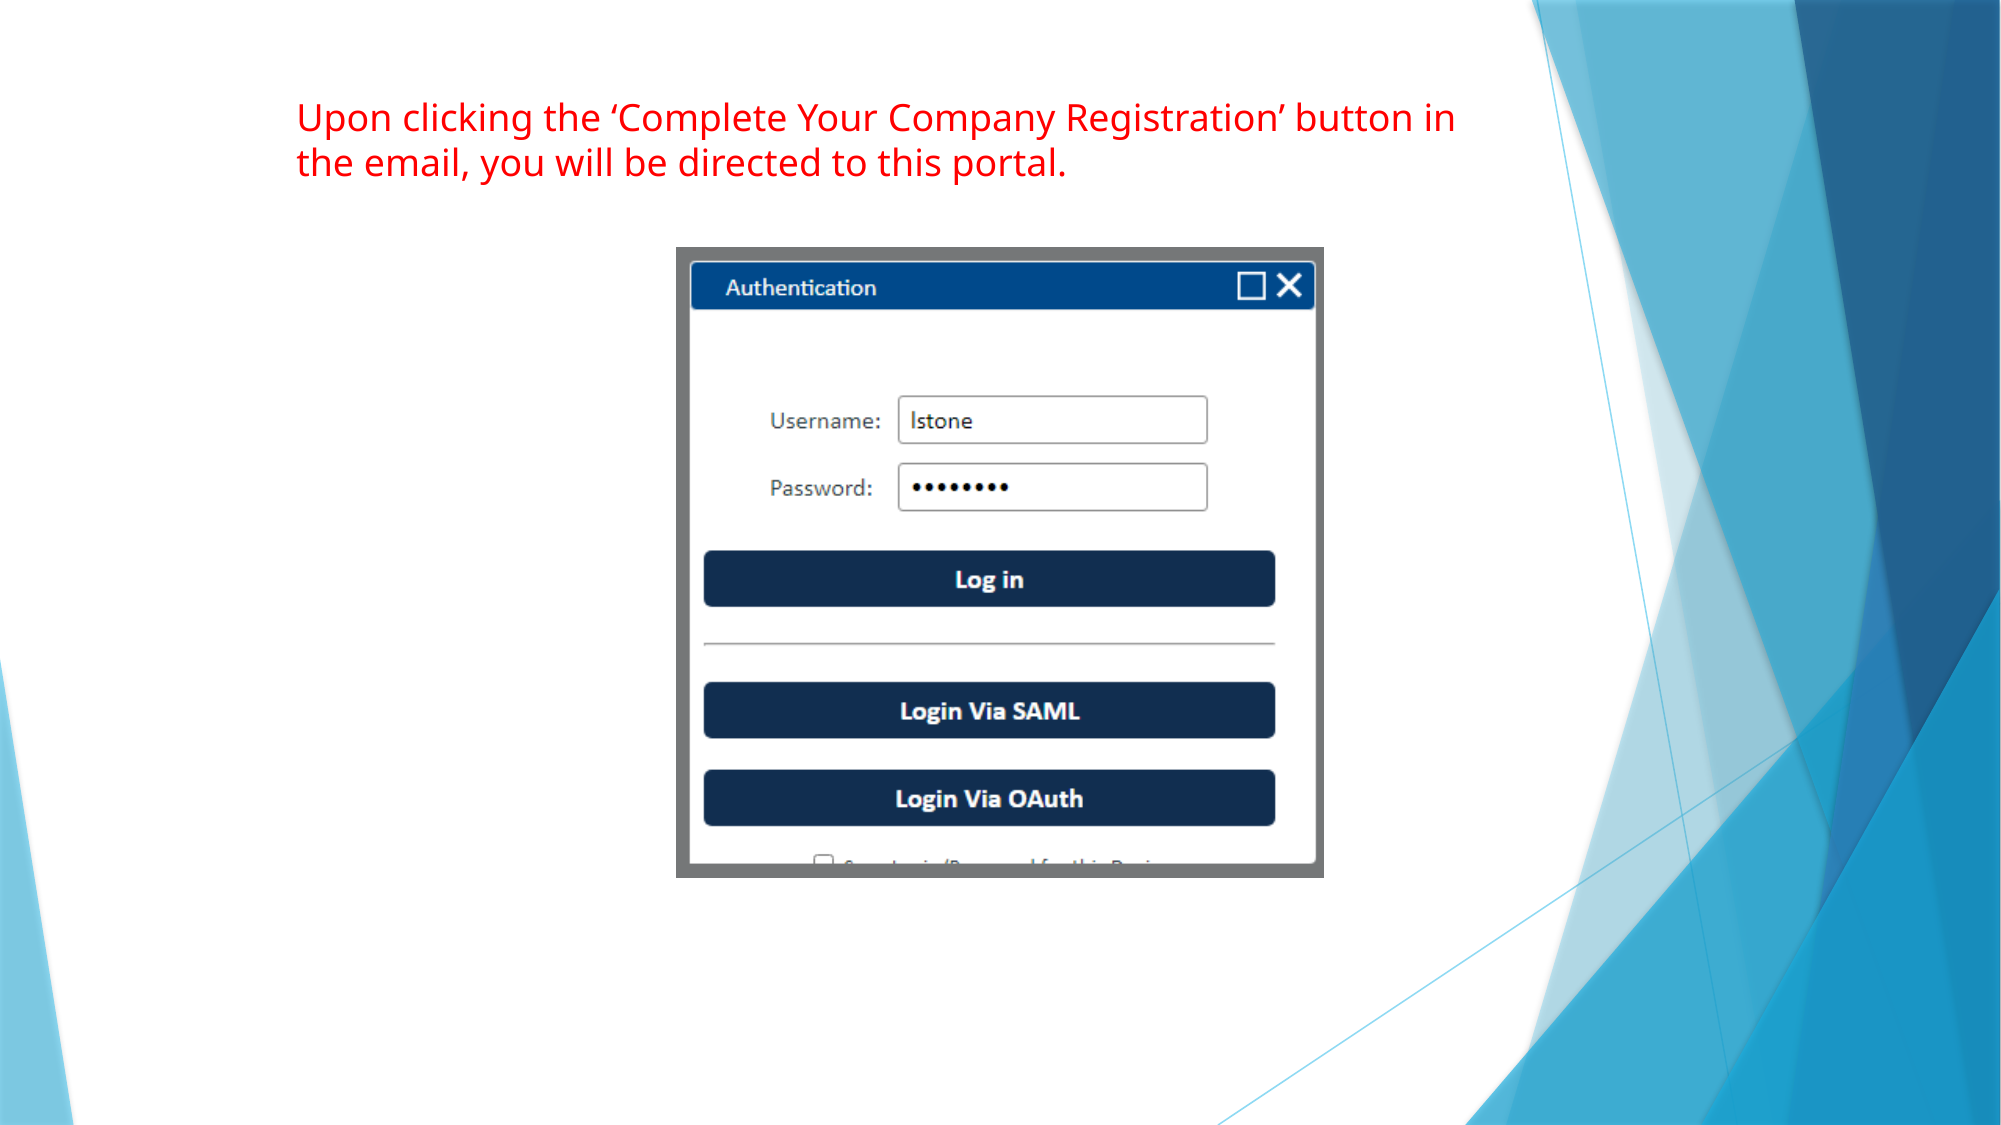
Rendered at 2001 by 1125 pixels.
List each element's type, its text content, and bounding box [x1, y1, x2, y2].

text_box Upon clicking the ‘Complete Your Company Registration’ button in the email, you will be directed to this portal. [281, 86, 1487, 191]
picture [675, 247, 1324, 878]
